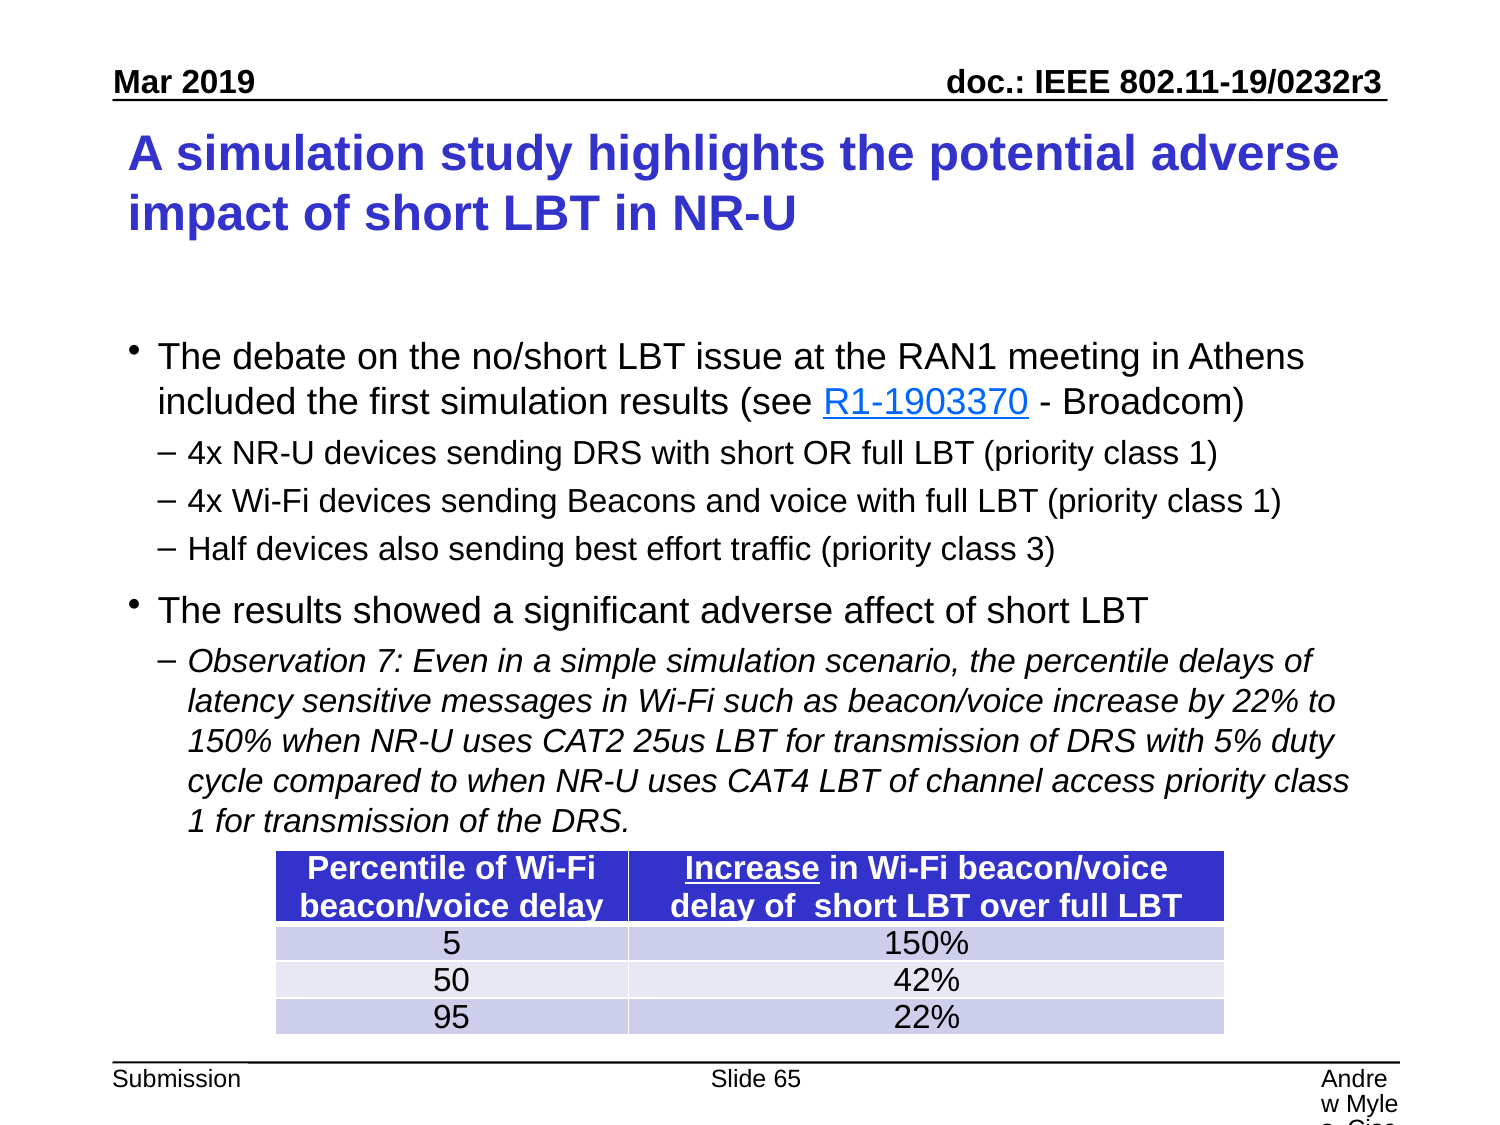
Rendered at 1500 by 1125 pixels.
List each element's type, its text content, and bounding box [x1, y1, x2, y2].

table_header Increase in Wi-Fi beacon/voice delay of short LBT over full LBT [629, 851, 1224, 921]
table_cell 5 [276, 927, 628, 960]
list The debate on the no/short LBT issue at the RAN1 meeting in Athens included the first simulation results (see R1‑1903370 - Broadcom) 4x NR-U devices sending DRS with short OR full LBT (priority class 1) 4x Wi-Fi devices sending Beacons and voice with full LBT (priority class 1) Half devices also sending best effort traffic (priority class 3) The results showed a significant adverse affect of short LBT Observation 7: Even in a simple simulation scenario, the percentile delays of latency sensitive messages in Wi-Fi such as beacon/voice increase by 22% to 150% when NR-U uses CAT2 25us LBT for transmission of DRS with 5% duty cycle compared to when NR-U uses CAT4 LBT of channel access priority class 1 for transmission of the DRS. [112, 324, 1388, 1000]
title A simulation study highlights the potential adverse impact of short LBT in NR-U [112, 112, 1388, 288]
table_cell 150% [629, 927, 1224, 960]
footer Andrew Myles, Cisco [1320, 1061, 1402, 1093]
slide_number Slide 65 [709, 1061, 803, 1093]
table_cell 42% [629, 962, 1224, 997]
table_header Percentile of Wi-Fi beacon/voice delay [276, 851, 628, 921]
table_cell 22% [629, 999, 1224, 1034]
table_cell 50 [276, 962, 628, 997]
table_cell 95 [276, 999, 628, 1034]
